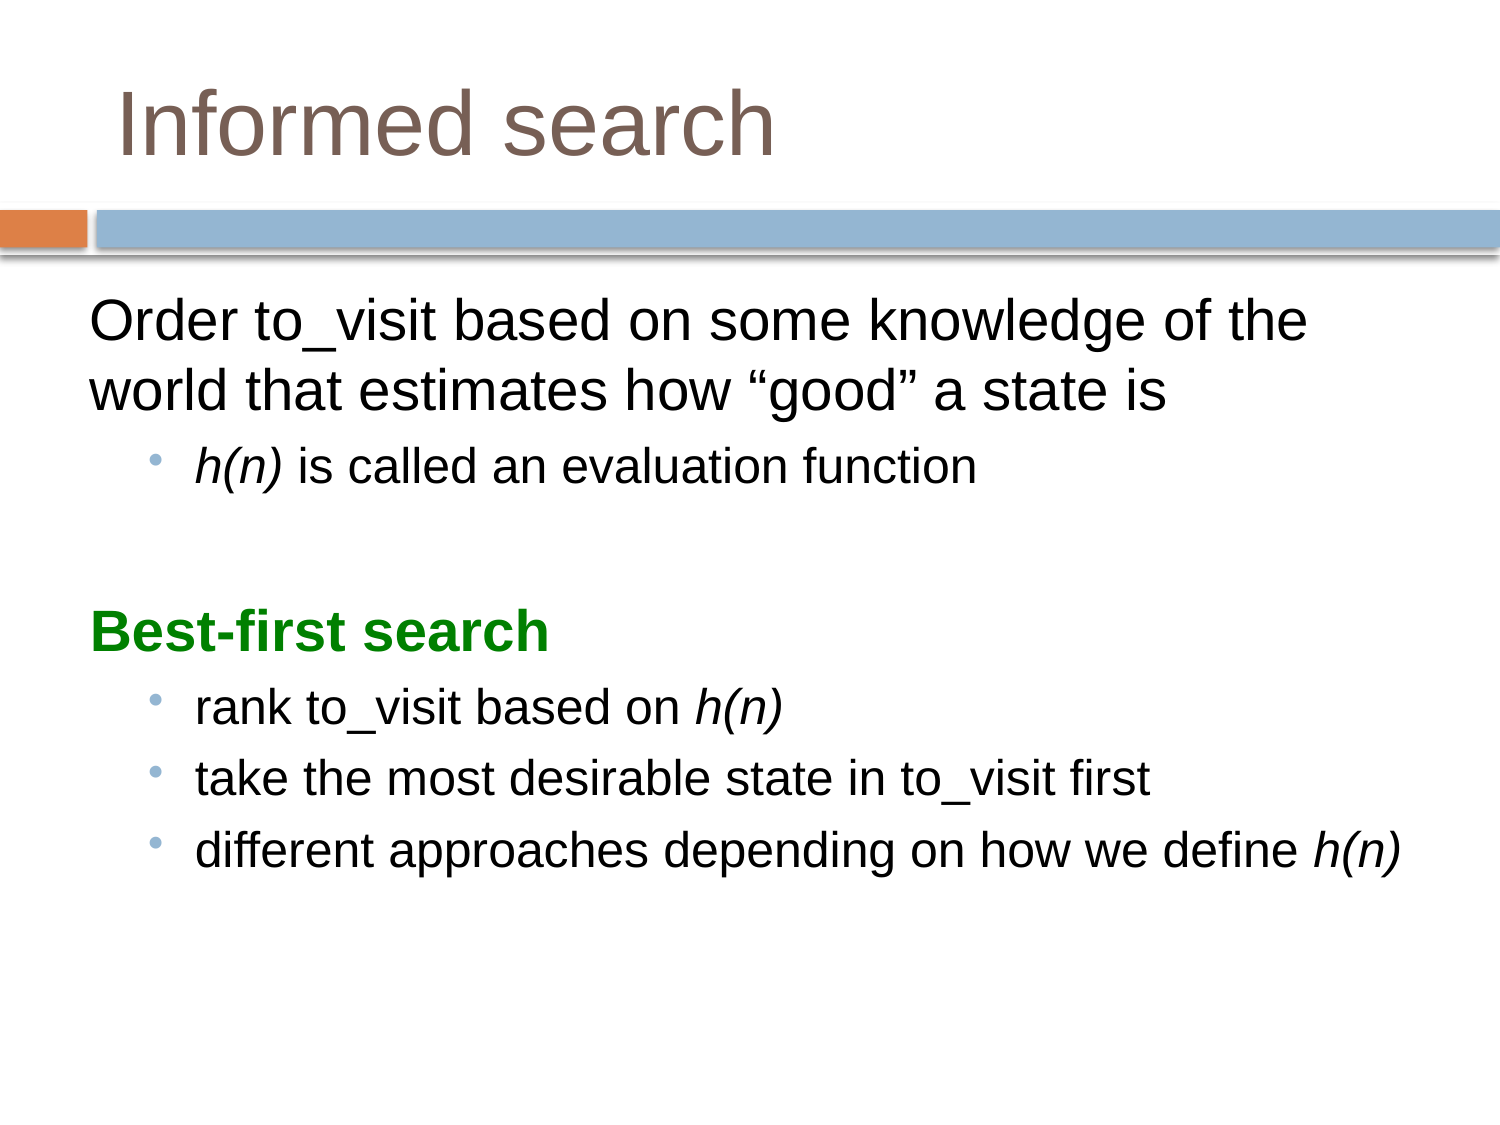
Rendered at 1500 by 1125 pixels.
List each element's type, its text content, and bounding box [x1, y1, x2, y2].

title Informed search [100, 37, 1438, 200]
list Order to_visit based on some knowledge of the world that estimates how “good” a state is h(n) is called an evaluation function Best-first search rank to_visit based on h(n) take the most desirable state in to_visit first different approaches depending on how we define h(n) [75, 275, 1425, 1038]
